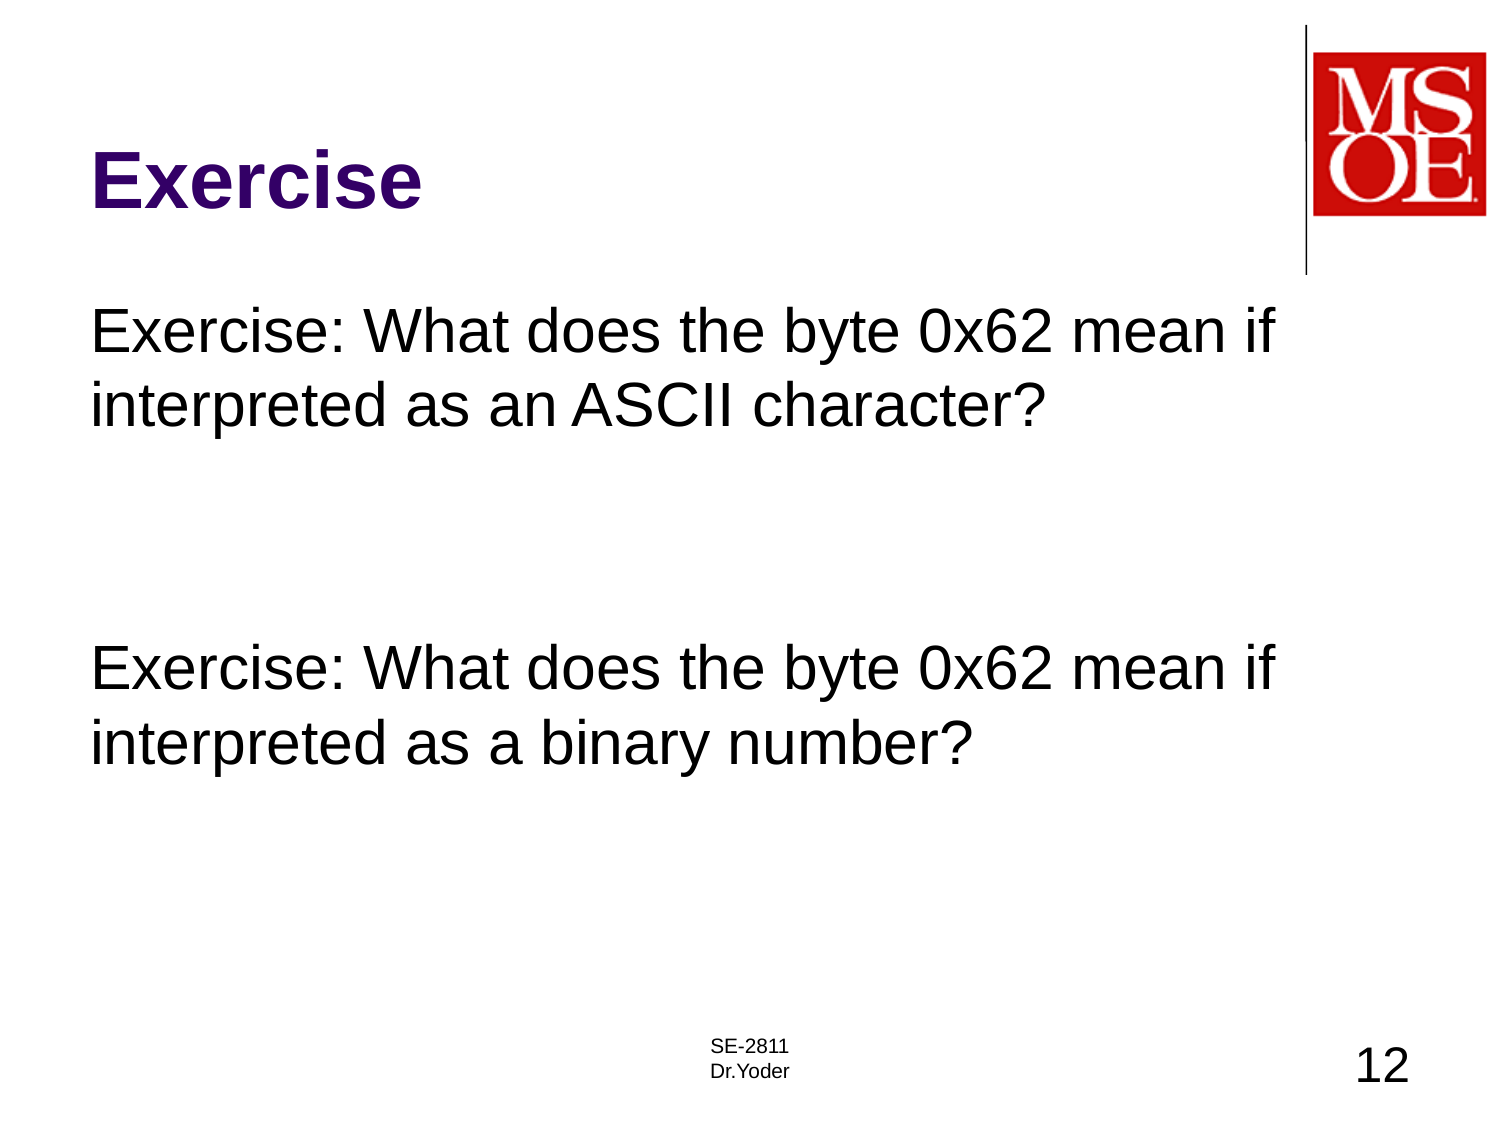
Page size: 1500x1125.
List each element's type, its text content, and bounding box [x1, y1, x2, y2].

list Exercise: What does the byte 0x62 mean if interpreted as an ASCII character? Exercise: What does the byte 0x62 mean if interpreted as a binary number? [74, 281, 1426, 1006]
footer SE-2811 Dr.Yoder [512, 1024, 988, 1101]
picture [1313, 37, 1488, 232]
title Exercise [74, 19, 1313, 233]
slide_number 12 [1074, 1024, 1426, 1101]
